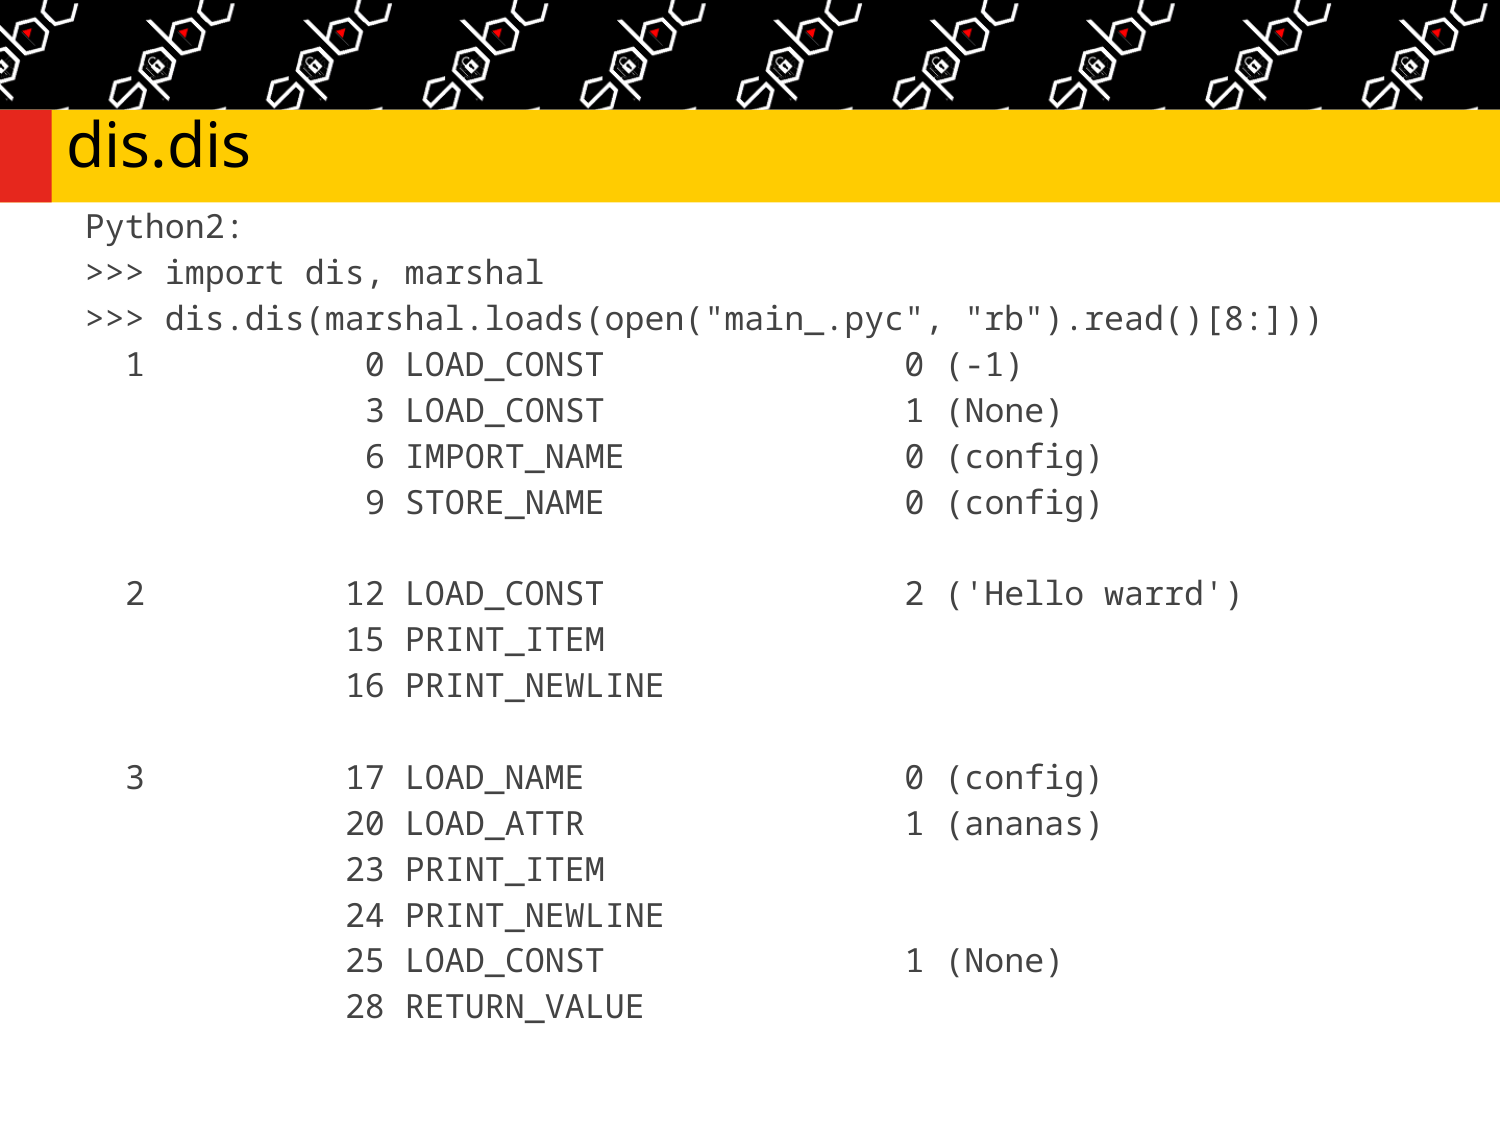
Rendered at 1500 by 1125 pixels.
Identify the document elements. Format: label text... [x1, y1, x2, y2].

picture [0, 0, 1500, 109]
title dis.dis [51, 89, 1449, 223]
list Python2: >>> import dis, marshal >>> dis.dis(marshal.loads(open("main_.pyc", "rb").read()[8:])) 1 0 LOAD_CONST 0 (-1) 3 LOAD_CONST 1 (None) 6 IMPORT_NAME 0 (config) 9 STORE_NAME 0 (config) 2 12 LOAD_CONST 2 ('Hello warrd') 15 PRINT_ITEM 16 PRINT_NEWLINE 3 17 LOAD_NAME 0 (config) 20 LOAD_ATTR 1 (ananas) 23 PRINT_ITEM 24 PRINT_NEWLINE 25 LOAD_CONST 1 (None) 28 RETURN_VALUE [51, 223, 1449, 915]
